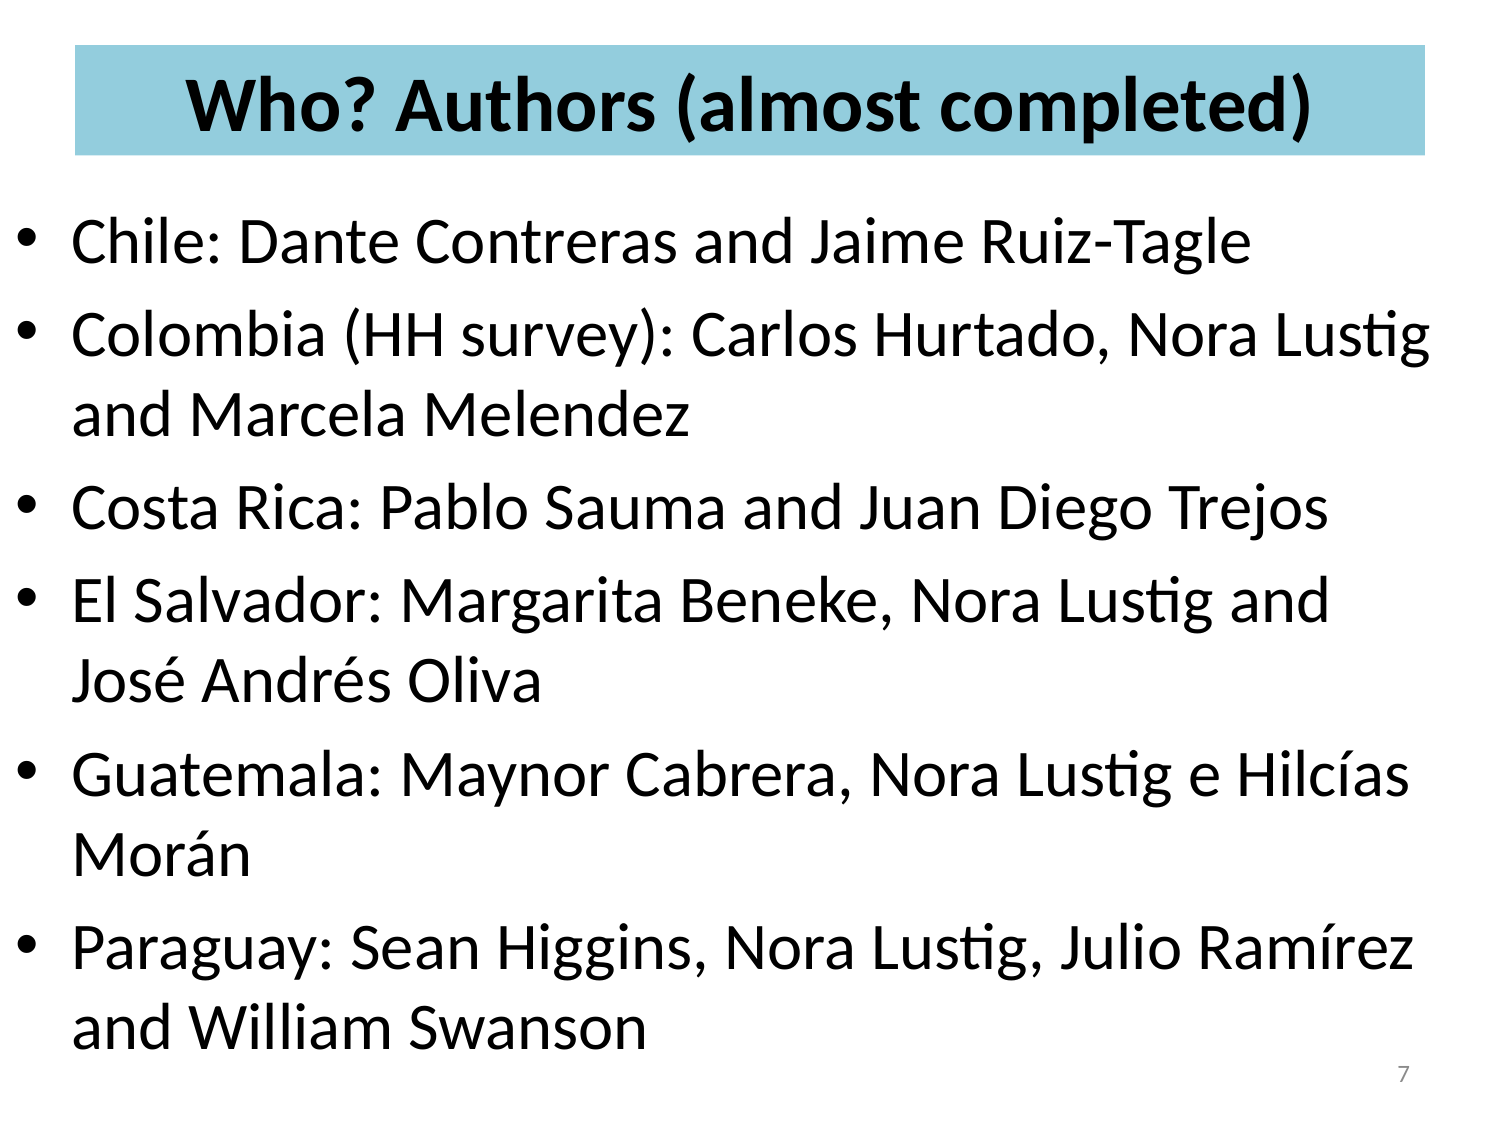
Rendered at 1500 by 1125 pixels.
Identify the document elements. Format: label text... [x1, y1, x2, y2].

list Chile: Dante Contreras and Jaime Ruiz-Tagle Colombia (HH survey): Carlos Hurtado, Nora Lustig and Marcela Melendez Costa Rica: Pablo Sauma and Juan Diego Trejos El Salvador: Margarita Beneke, Nora Lustig and José Andrés Oliva Guatemala: Maynor Cabrera, Nora Lustig e Hilcías Morán Paraguay: Sean Higgins, Nora Lustig, Julio Ramírez and William Swanson [0, 188, 1467, 1106]
slide_number 7 [1074, 1042, 1425, 1103]
title Who? Authors (almost completed) [75, 45, 1425, 156]
